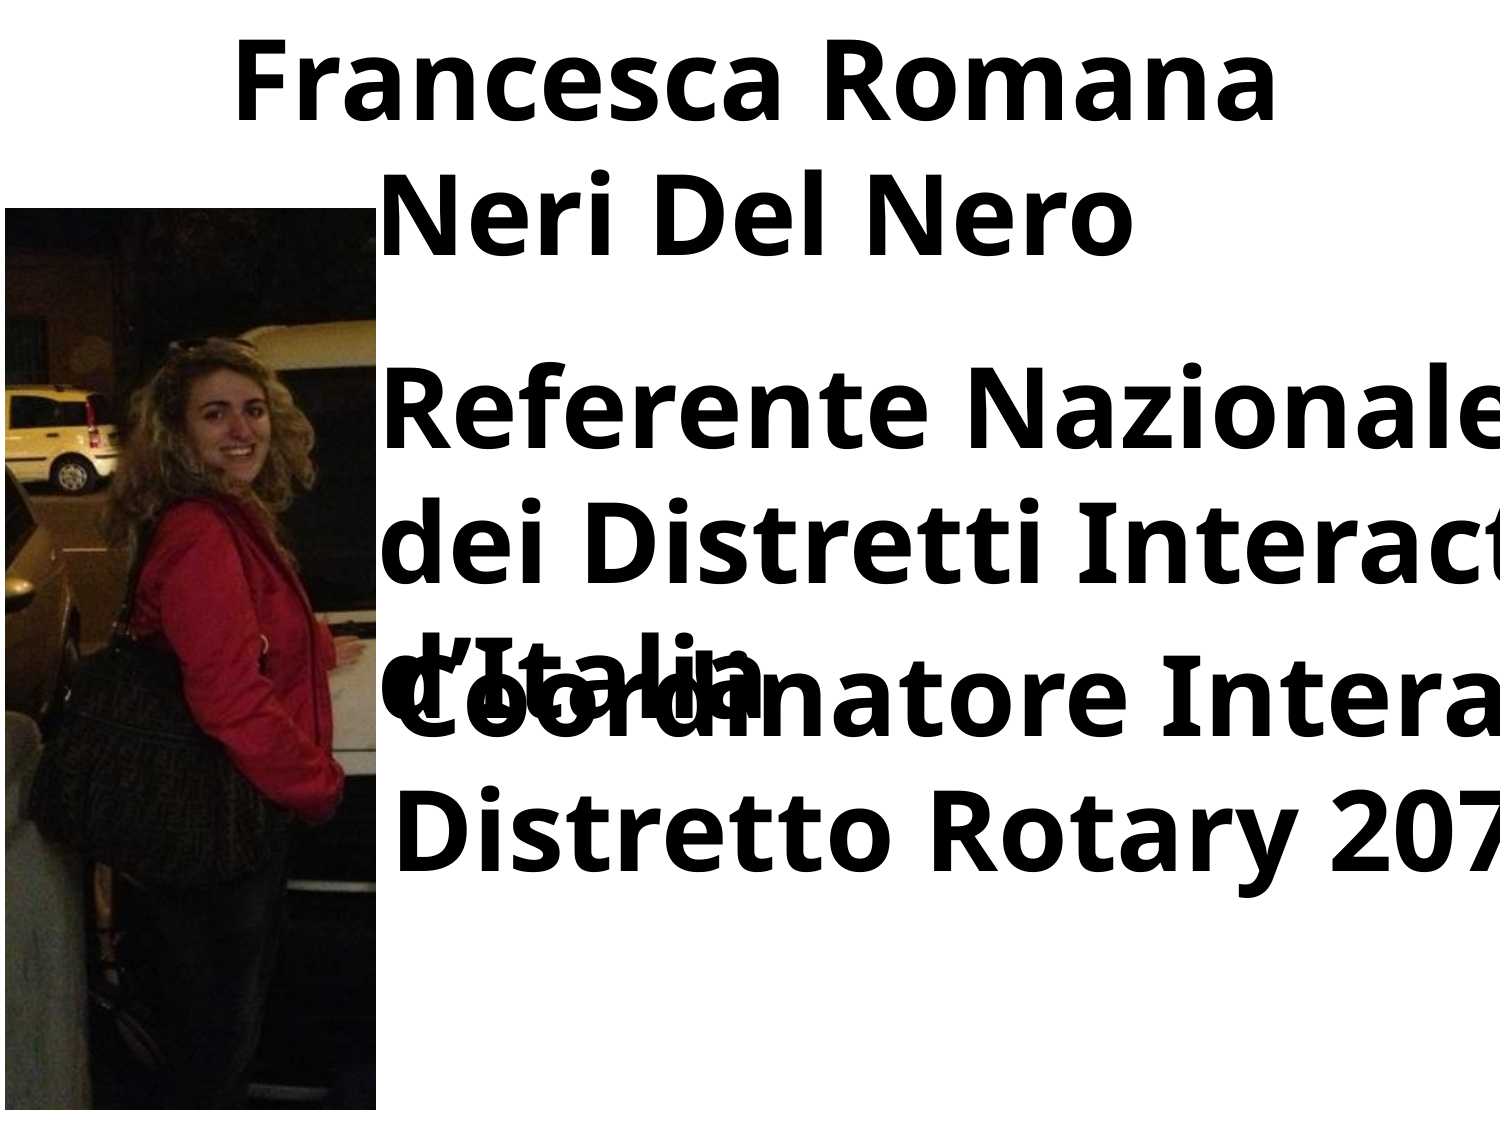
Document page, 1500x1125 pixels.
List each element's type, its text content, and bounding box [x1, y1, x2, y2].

picture [5, 207, 377, 1110]
text_box Referente Nazionale dei Distretti Interact d’Italia [382, 328, 1500, 616]
title Francesca Romana Neri Del Nero [78, 0, 1434, 286]
text_box Coordinatore Interact Distretto Rotary 2072 [382, 616, 1500, 901]
